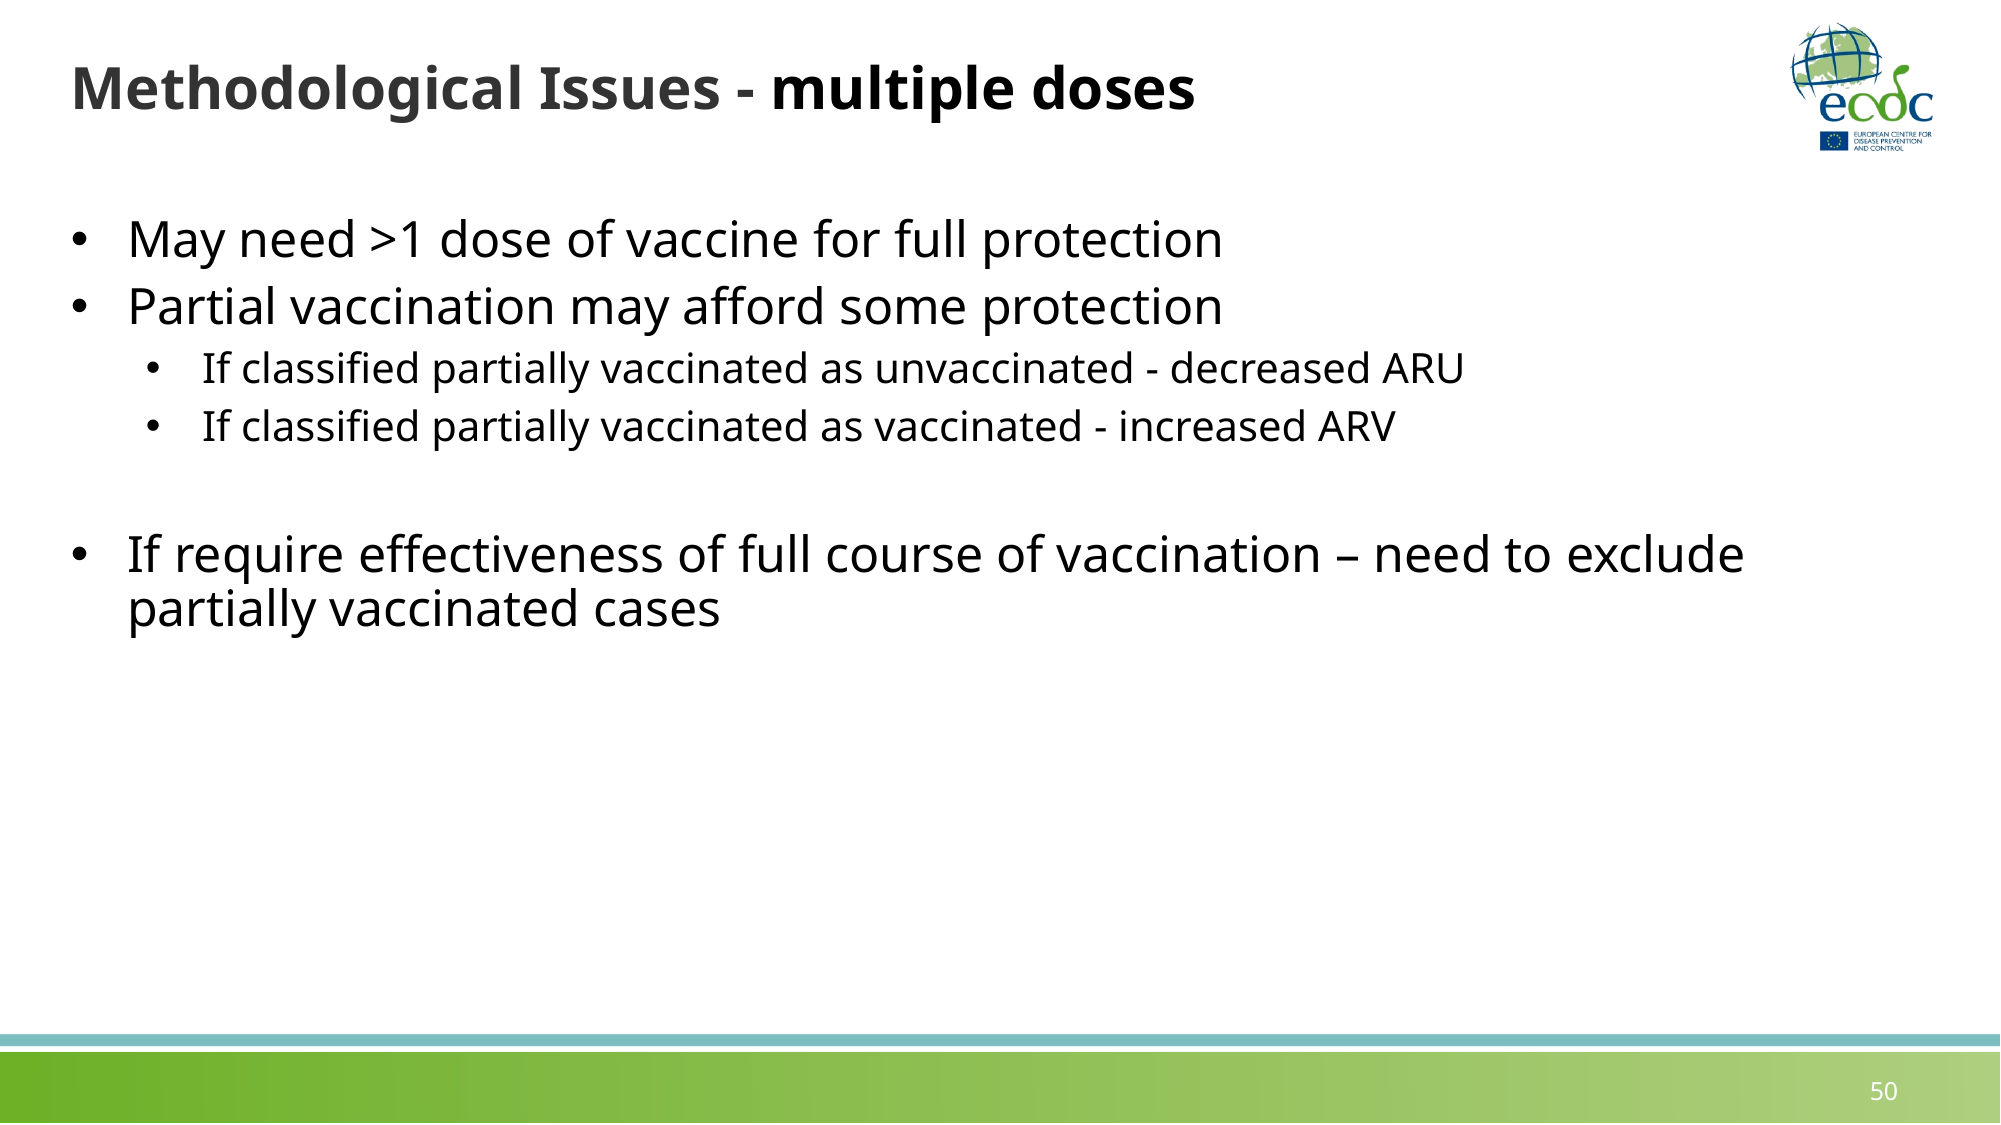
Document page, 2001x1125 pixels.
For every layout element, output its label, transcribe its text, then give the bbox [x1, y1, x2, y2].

picture [0, 0, 2000, 1123]
slide_number 50 [1494, 1062, 1914, 1123]
list May need >1 dose of vaccine for full protection Partial vaccination may afford some protection If classified partially vaccinated as unvaccinated - decreased ARU If classified partially vaccinated as vaccinated - increased ARV If require effectiveness of full course of vaccination – need to exclude partially vaccinated cases [70, 214, 1936, 1025]
title Methodological Issues - multiple doses [70, 58, 1764, 190]
